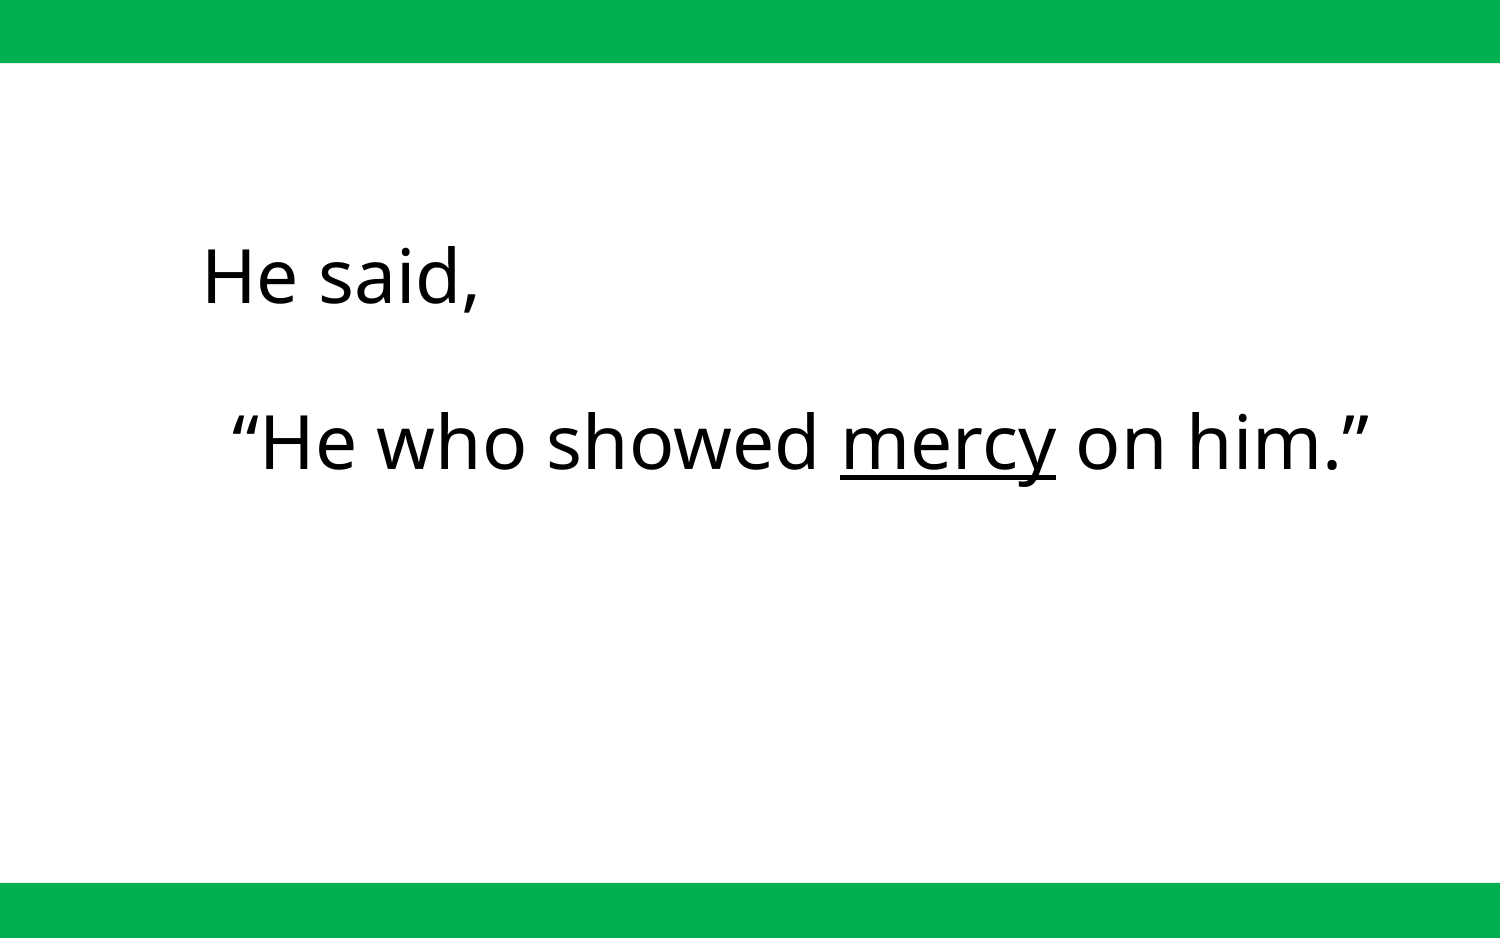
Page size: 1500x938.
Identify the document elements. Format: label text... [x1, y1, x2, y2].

text_box [0, 882, 1500, 938]
text_box “He who showed mercy on him.” [217, 386, 1386, 492]
text_box [0, 0, 1500, 64]
text_box He said, [186, 221, 497, 327]
